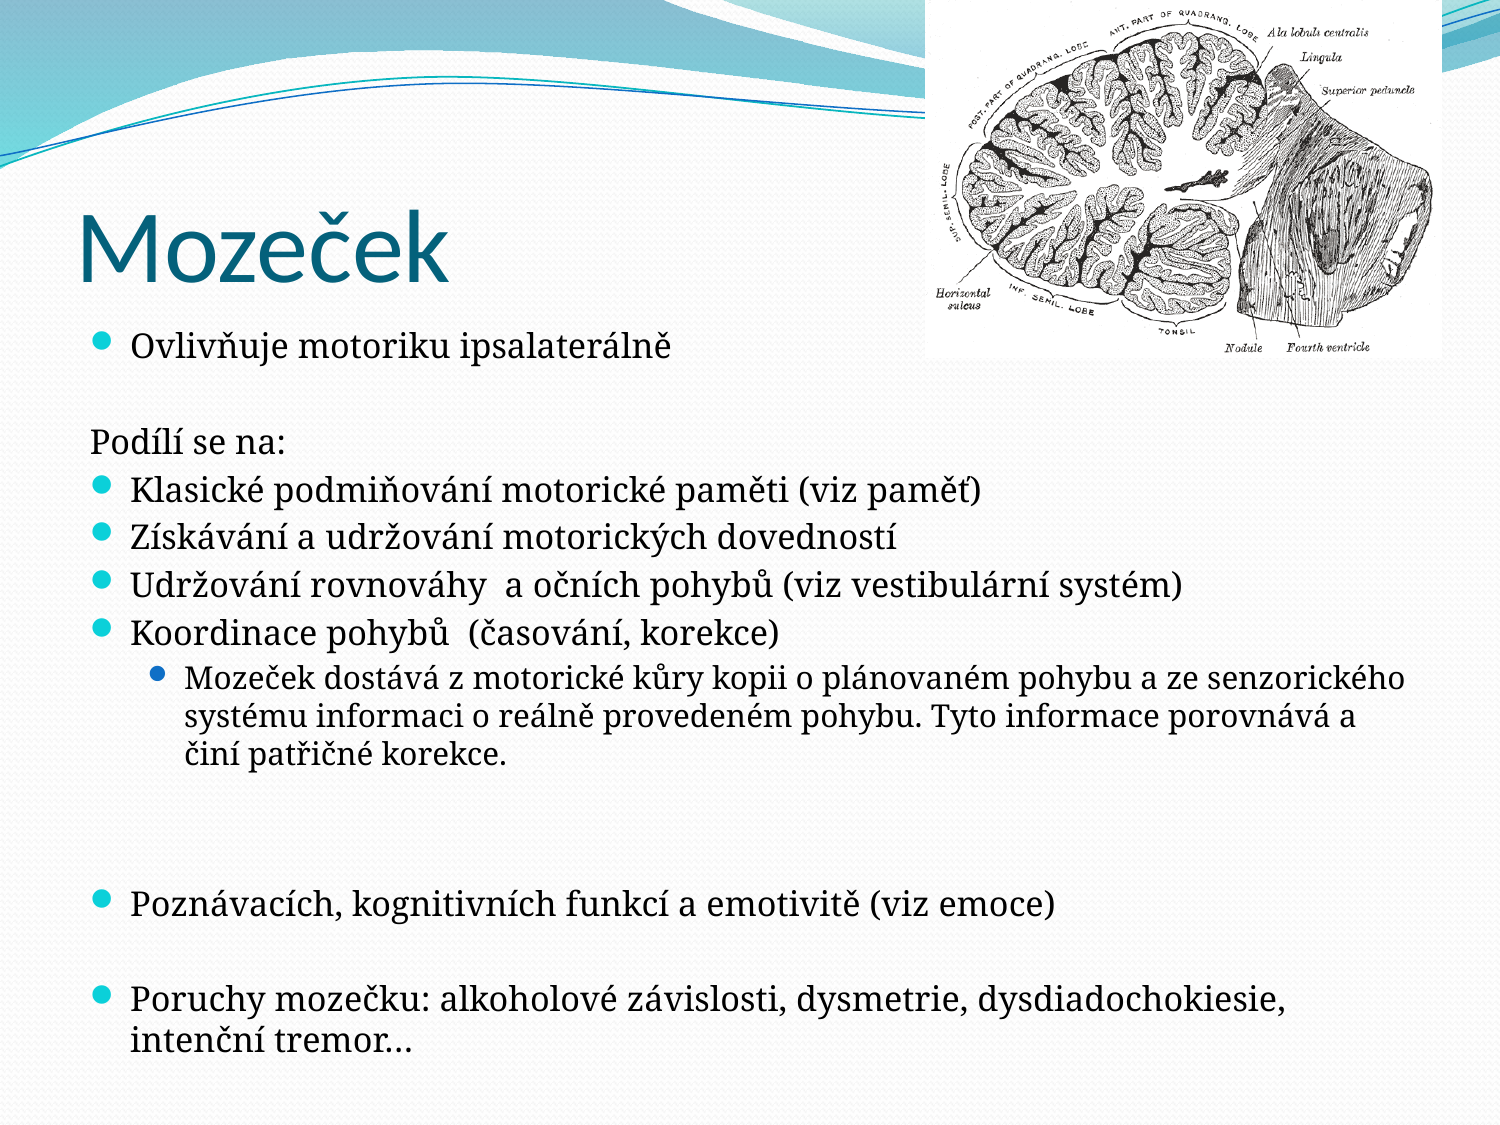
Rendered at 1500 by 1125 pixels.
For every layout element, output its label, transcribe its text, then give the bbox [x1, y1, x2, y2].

picture [925, 0, 1442, 358]
title Mozeček [75, 115, 918, 303]
list Ovlivňuje motoriku ipsalaterálně Podílí se na: Klasické podmiňování motorické paměti (viz paměť) Získávání a udržování motorických dovedností Udržování rovnováhy a očních pohybů (viz vestibulární systém) Koordinace pohybů (časování, korekce) Mozeček dostává z motorické kůry kopii o plánovaném pohybu a ze senzorického systému informaci o reálně provedeném pohybu. Tyto informace porovnává a činí patřičné korekce. Poznávacích, kognitivních funkcí a emotivitě (viz emoce) Poruchy mozečku: alkoholové závislosti, dysmetrie, dysdiadochokiesie, intenční tremor… [75, 317, 1425, 1079]
